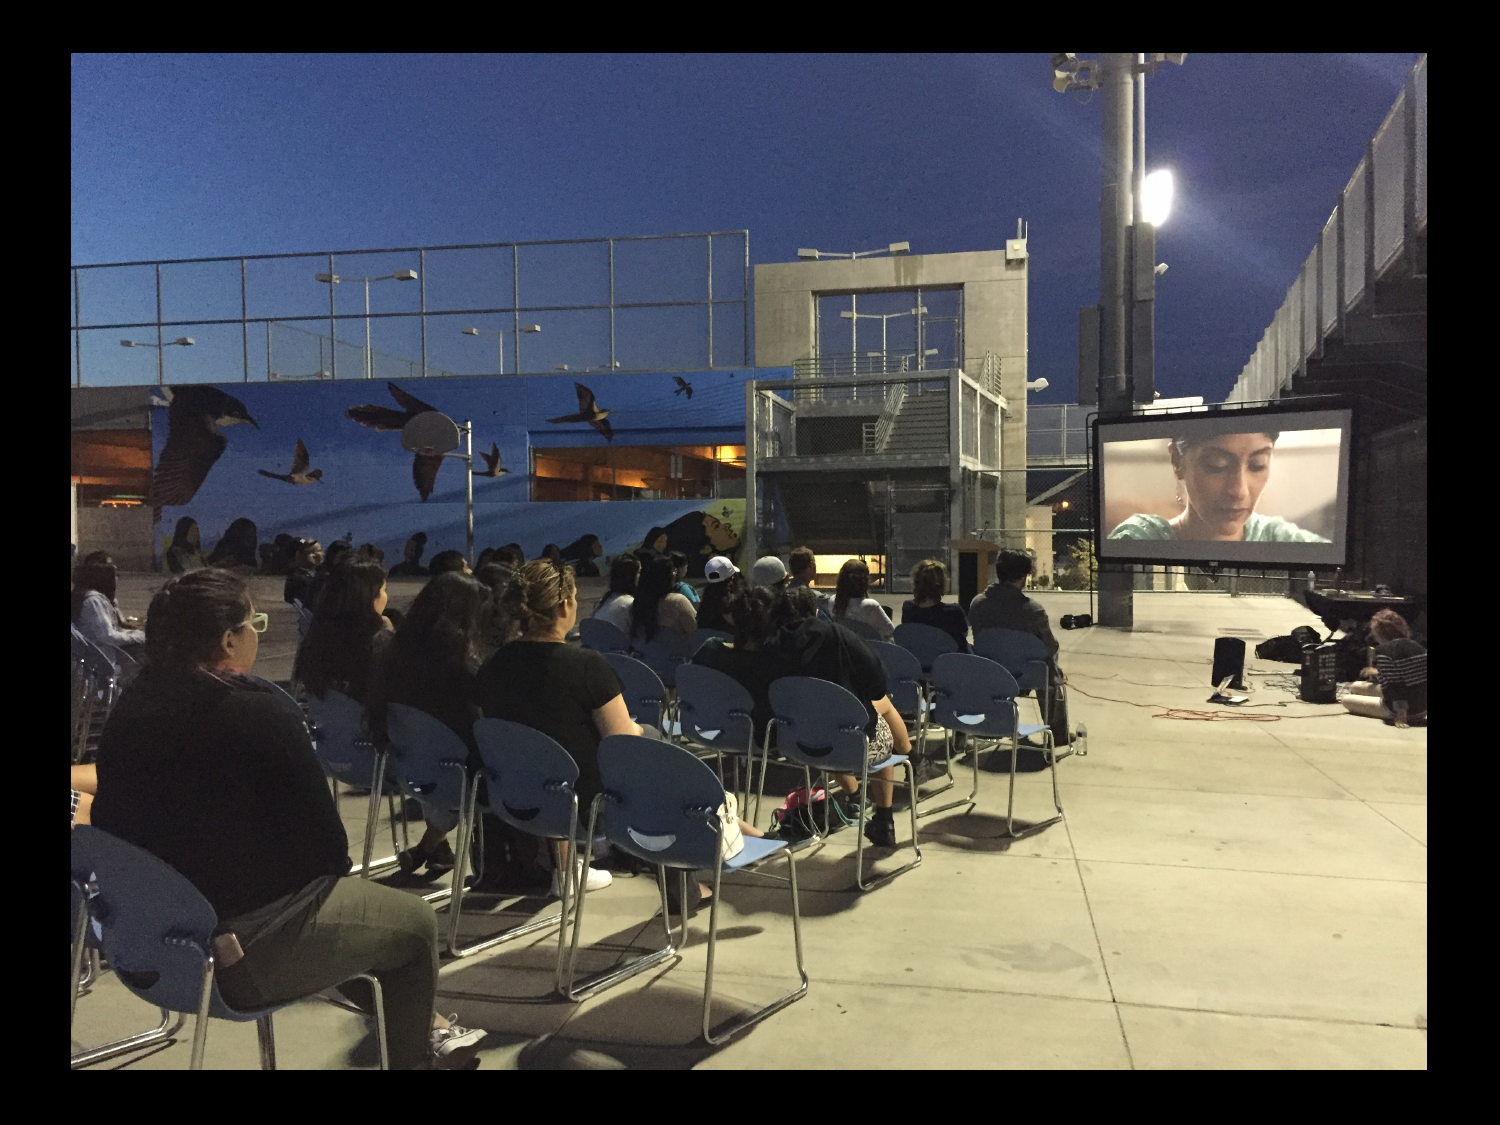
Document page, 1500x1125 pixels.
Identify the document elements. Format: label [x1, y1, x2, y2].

picture [71, 53, 1427, 1070]
